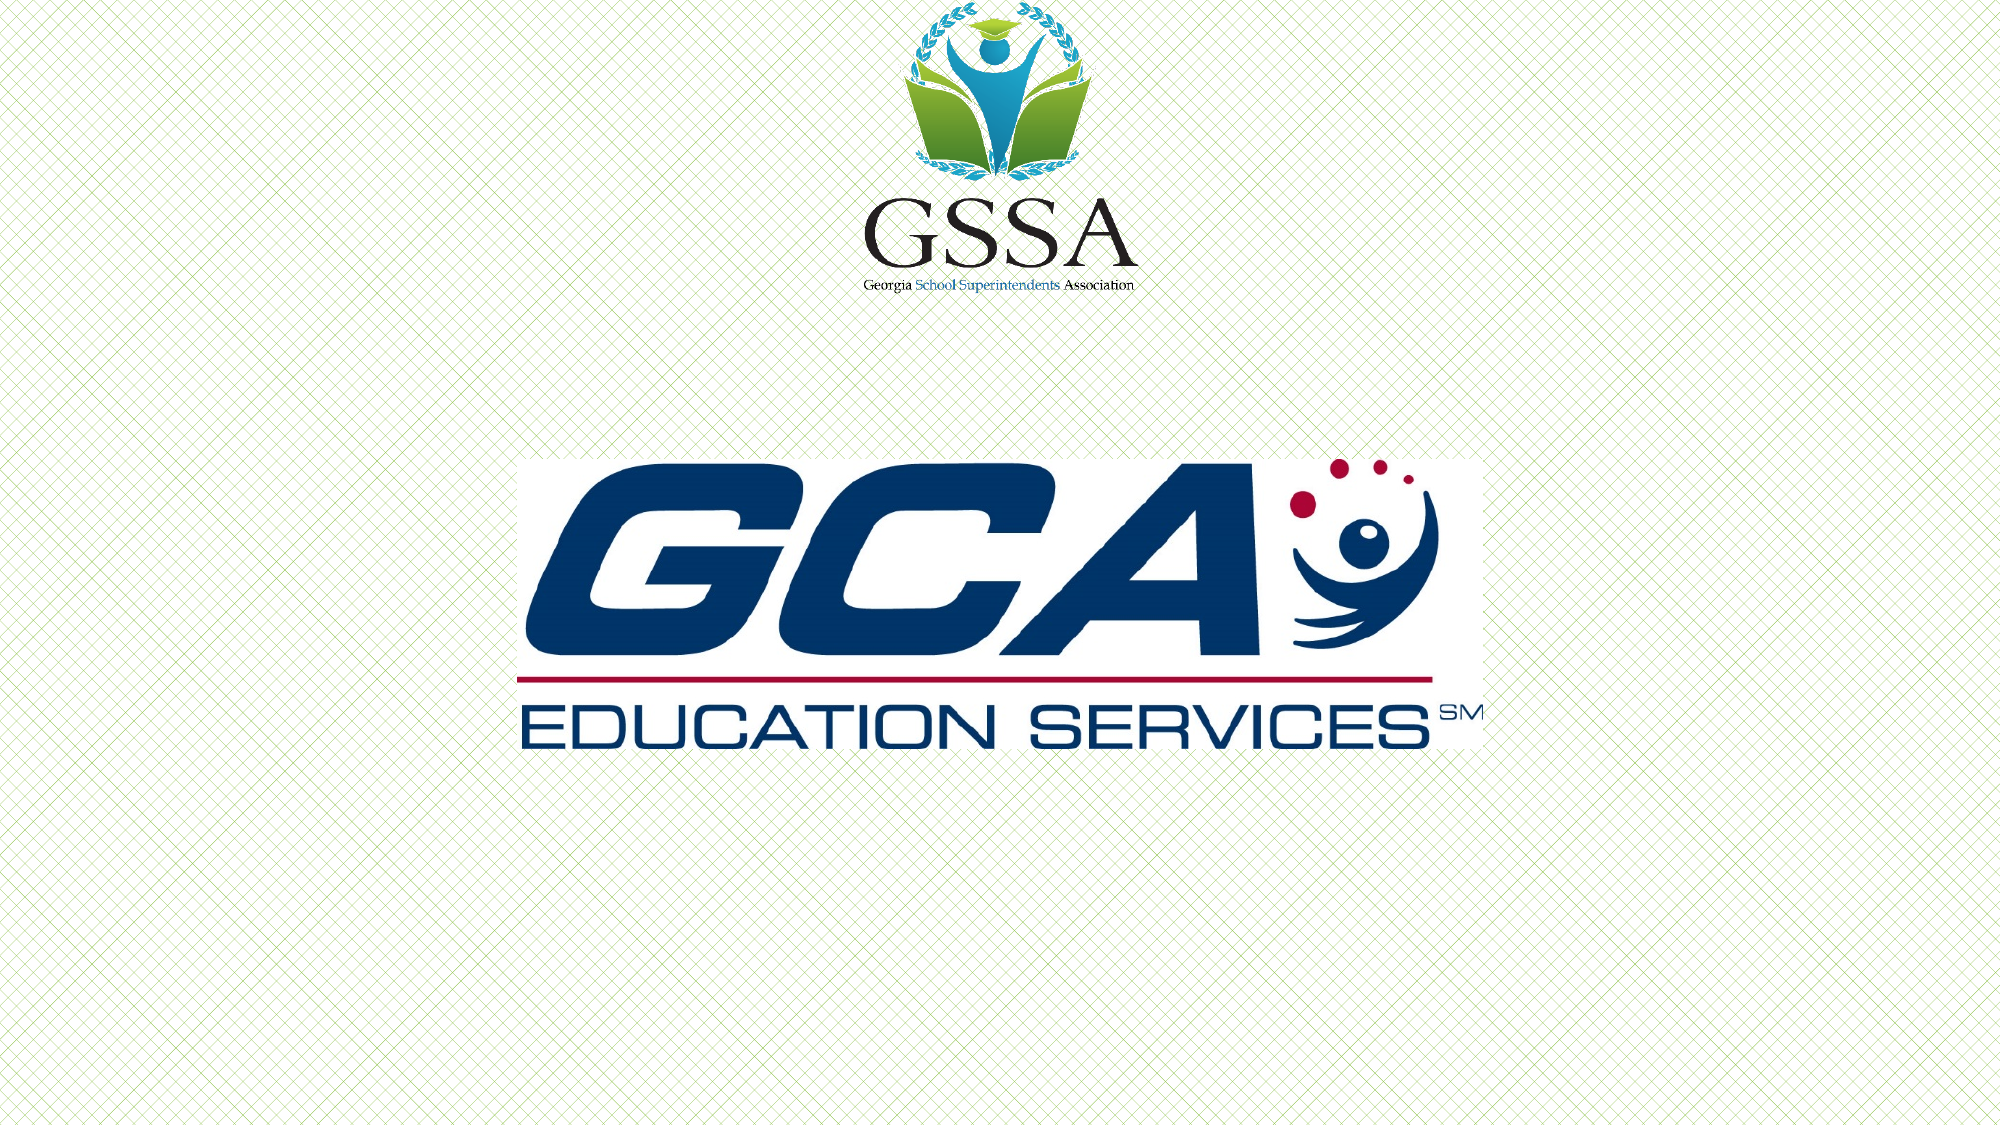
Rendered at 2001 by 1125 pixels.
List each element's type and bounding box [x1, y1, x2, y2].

picture [516, 459, 1483, 749]
picture [849, 0, 1150, 300]
